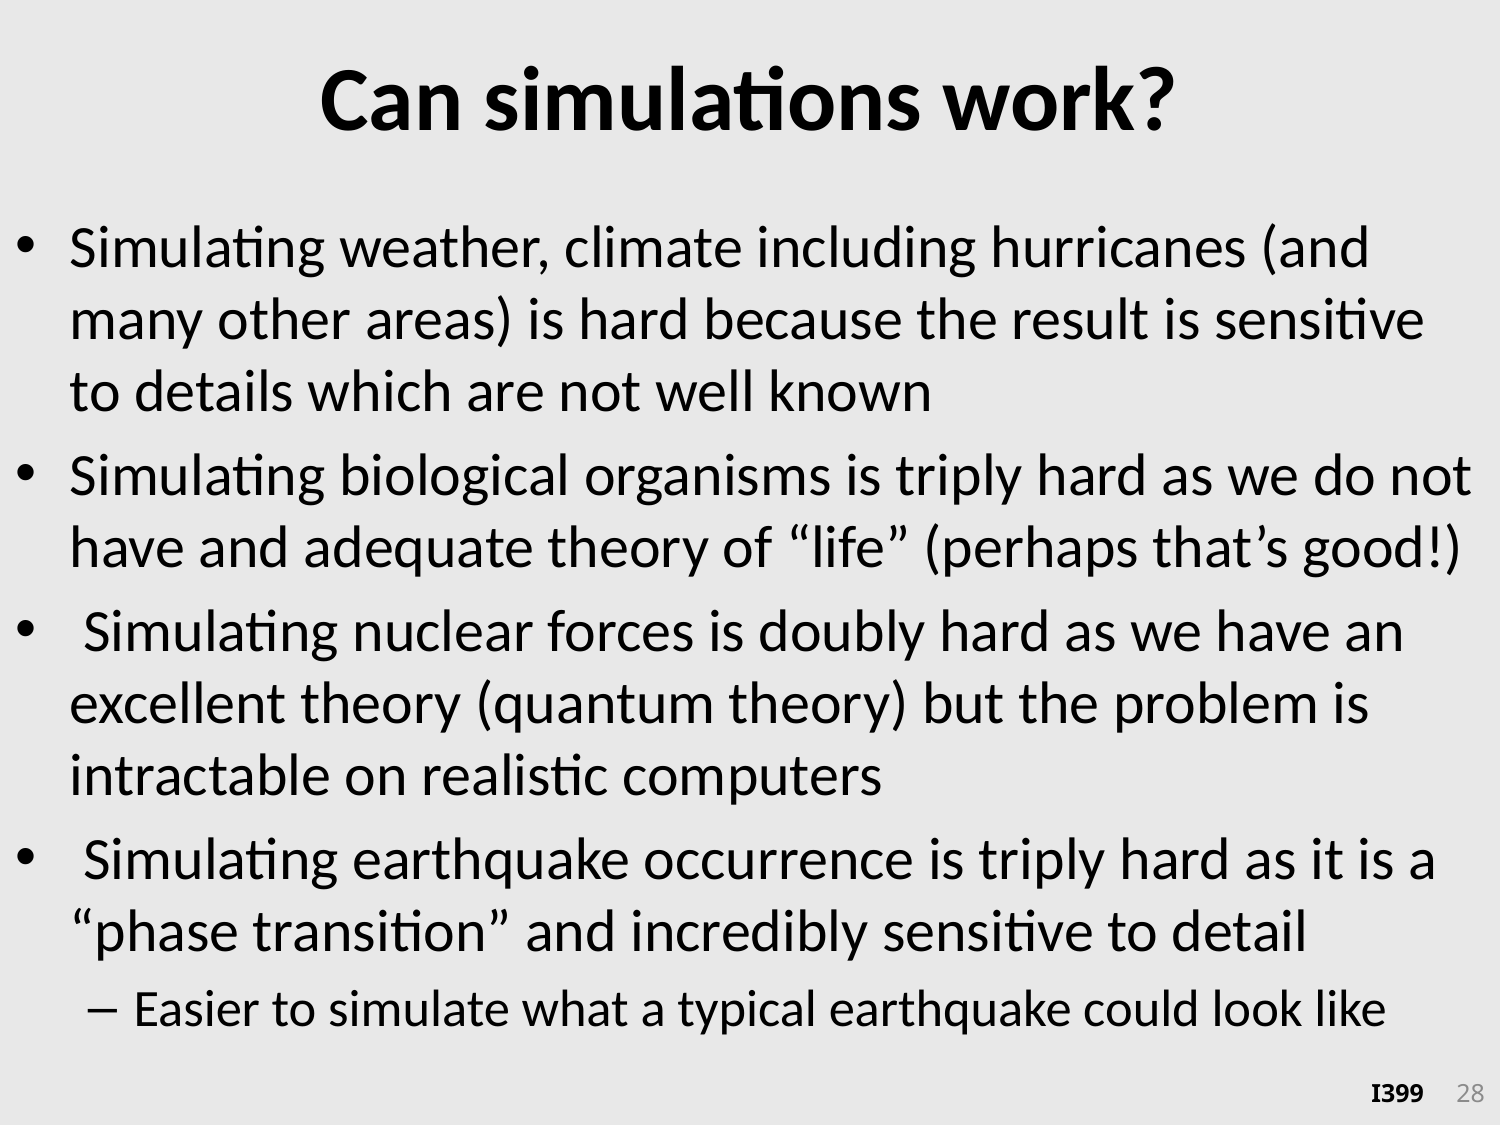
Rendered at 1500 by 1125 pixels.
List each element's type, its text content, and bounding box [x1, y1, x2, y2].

list Simulating weather, climate including hurricanes (and many other areas) is hard because the result is sensitive to details which are not well known Simulating biological organisms is triply hard as we do not have and adequate theory of “life” (perhaps that’s good!) Simulating nuclear forces is doubly hard as we have an excellent theory (quantum theory) but the problem is intractable on realistic computers Simulating earthquake occurrence is triply hard as it is a “phase transition” and incredibly sensitive to detail Easier to simulate what a typical earthquake could look like [0, 200, 1500, 1063]
title Can simulations work? [0, 0, 1500, 188]
